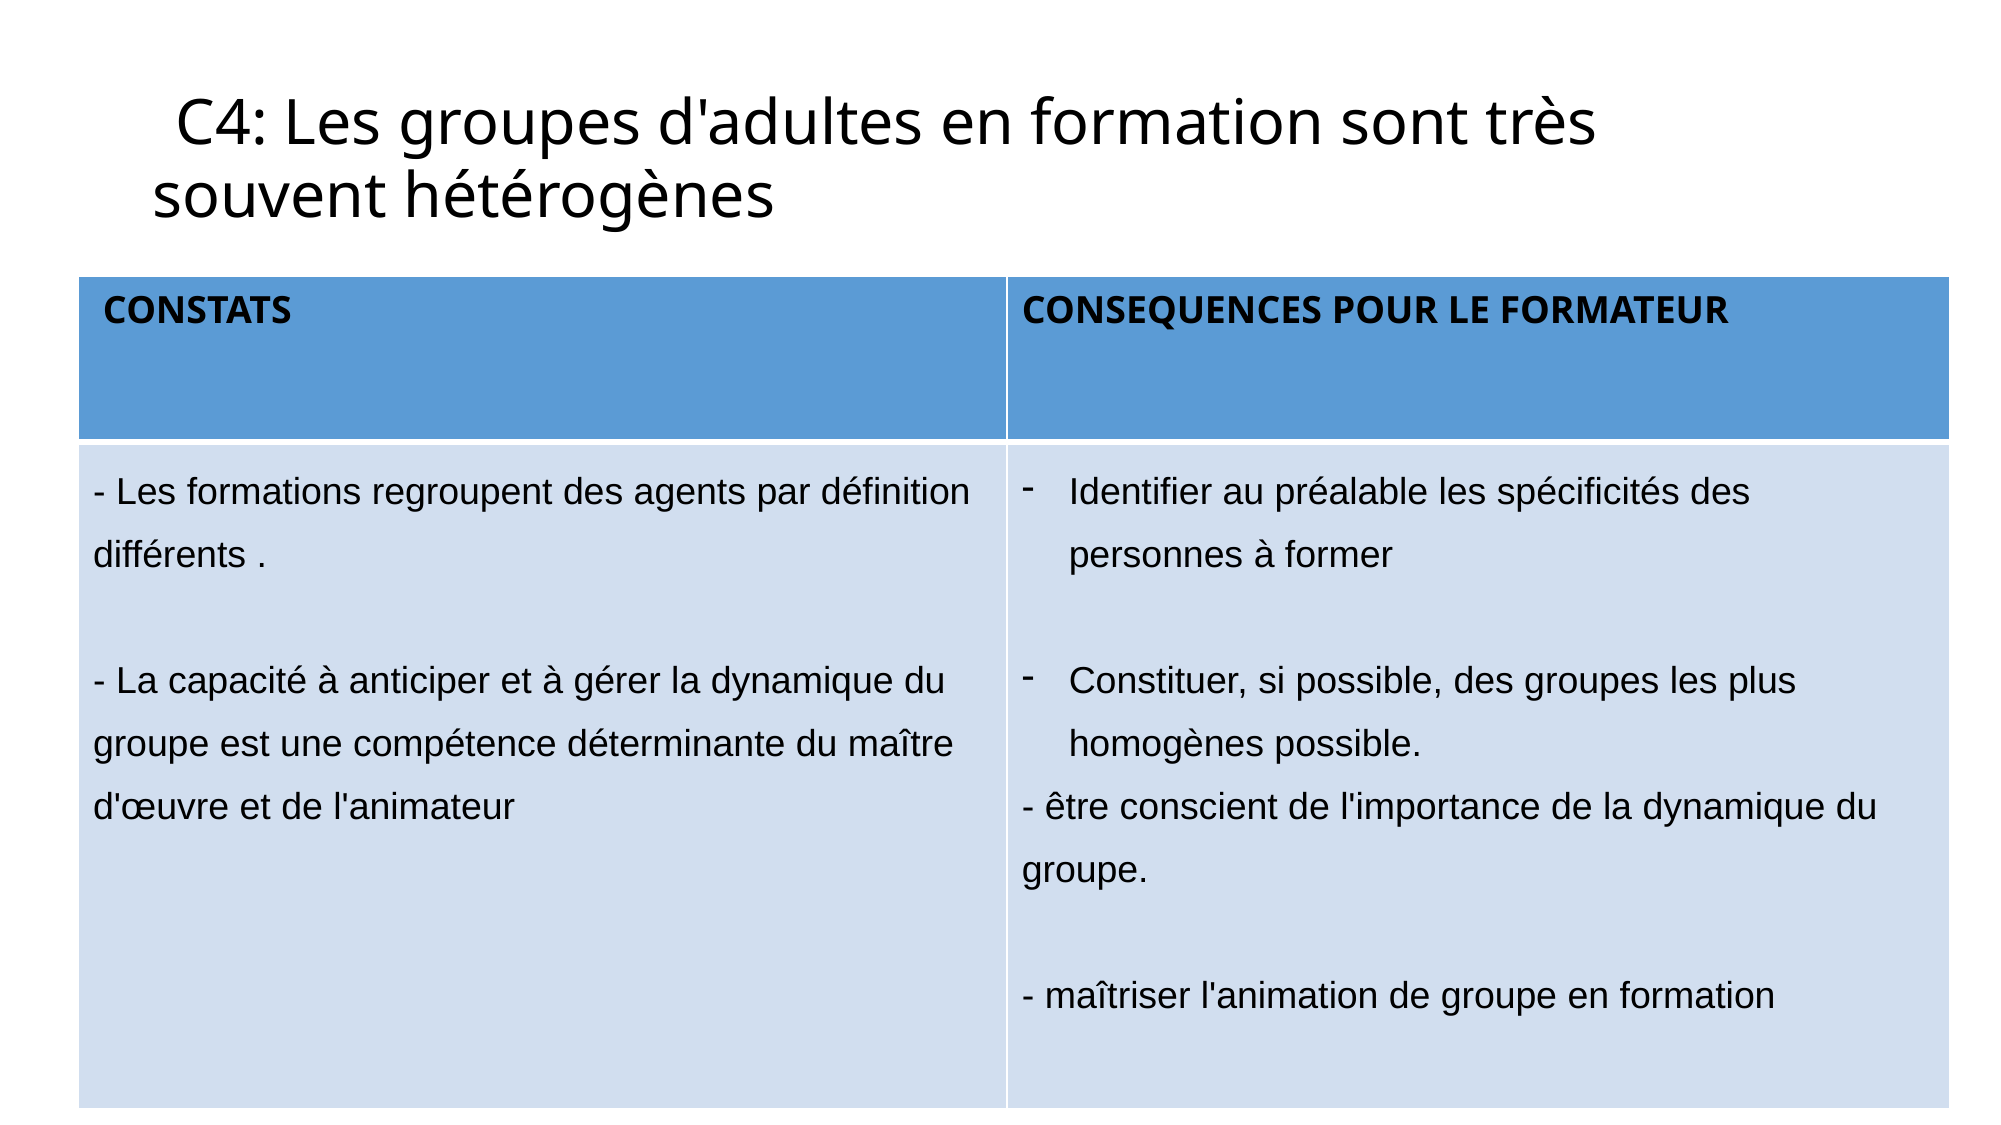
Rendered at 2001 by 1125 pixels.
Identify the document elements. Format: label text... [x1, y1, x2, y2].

table_cell Identifier au préalable les spécificités des personnes à former Constituer, si possible, des groupes les plus homogènes possible. - être conscient de l'importance de la dynamique du groupe. - maîtriser l'animation de groupe en formation [1008, 445, 1949, 1108]
table_cell - Les formations regroupent des agents par définition différents . - La capacité à anticiper et à gérer la dynamique du groupe est une compétence déterminante du maître d'œuvre et de l'animateur [79, 445, 1006, 1108]
table_header CONSEQUENCES POUR LE FORMATEUR [1008, 277, 1949, 439]
title C4: Les groupes d'adultes en formation sont très souvent hétérogènes [137, 59, 1863, 240]
table_header CONSTATS [79, 277, 1006, 439]
